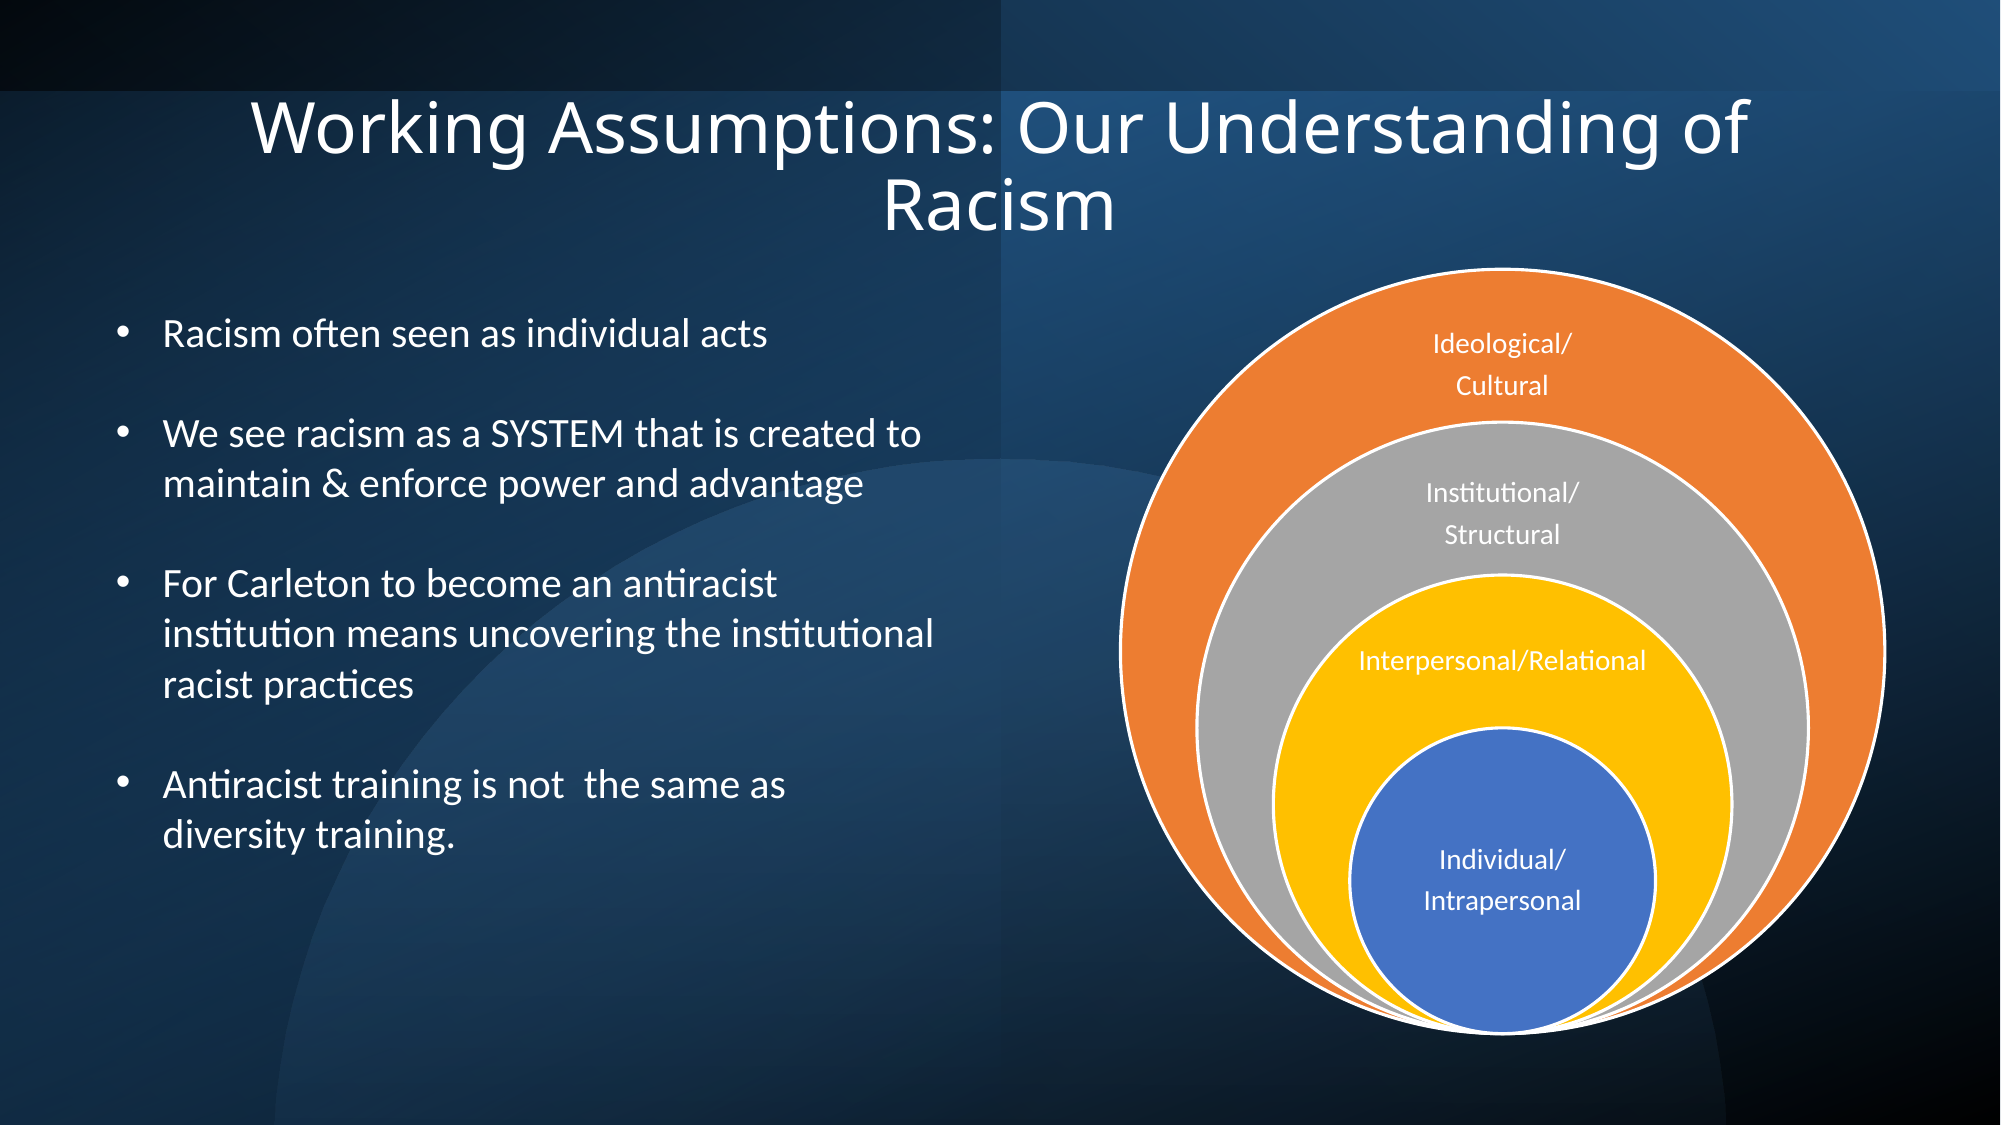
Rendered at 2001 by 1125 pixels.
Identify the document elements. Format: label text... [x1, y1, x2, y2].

text_box [273, 457, 1727, 1125]
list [1053, 269, 1953, 1034]
text_box [0, 0, 1001, 1125]
title Working Assumptions: Our Understanding of Racism [184, 74, 1816, 253]
text_box Racism often seen as individual acts We see racism as a SYSTEM that is created to maintain & enforce power and advantage For Carleton to become an antiracist institution means uncovering the institutional racist practices Antiracist training is not the same as diversity training. [100, 298, 953, 864]
text_box [1001, 91, 2000, 1125]
text_box [1001, 0, 2000, 91]
